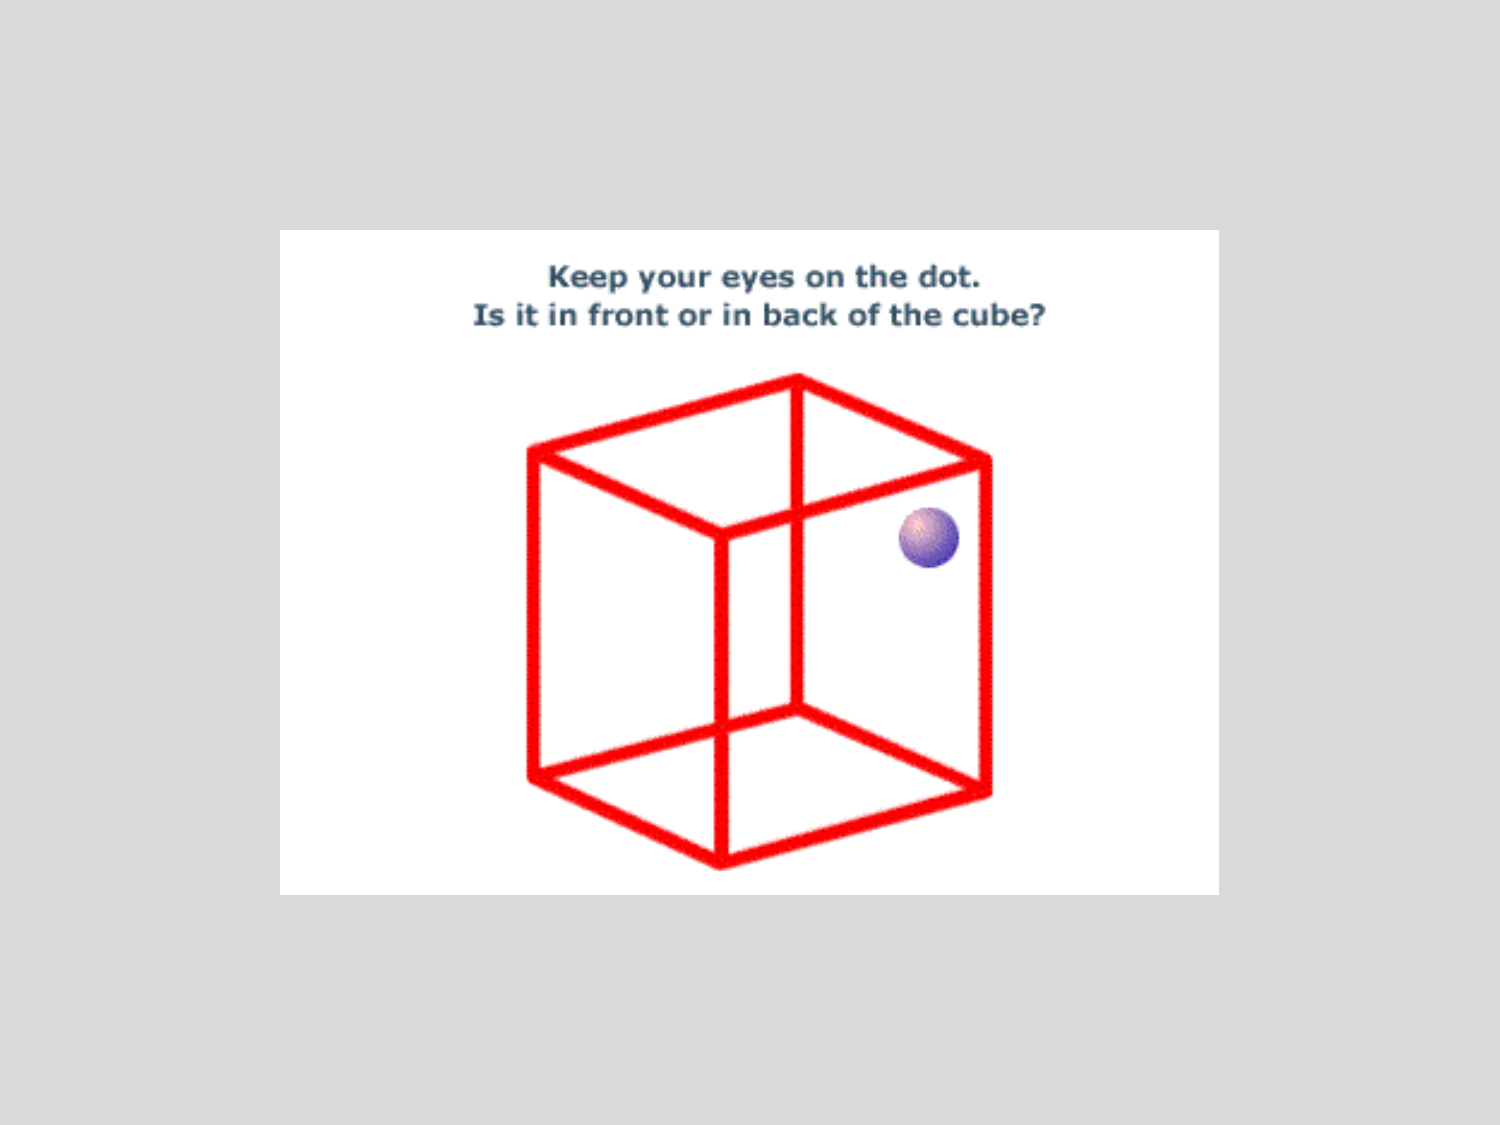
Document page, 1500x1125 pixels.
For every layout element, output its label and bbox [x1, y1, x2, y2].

picture [280, 230, 1219, 895]
